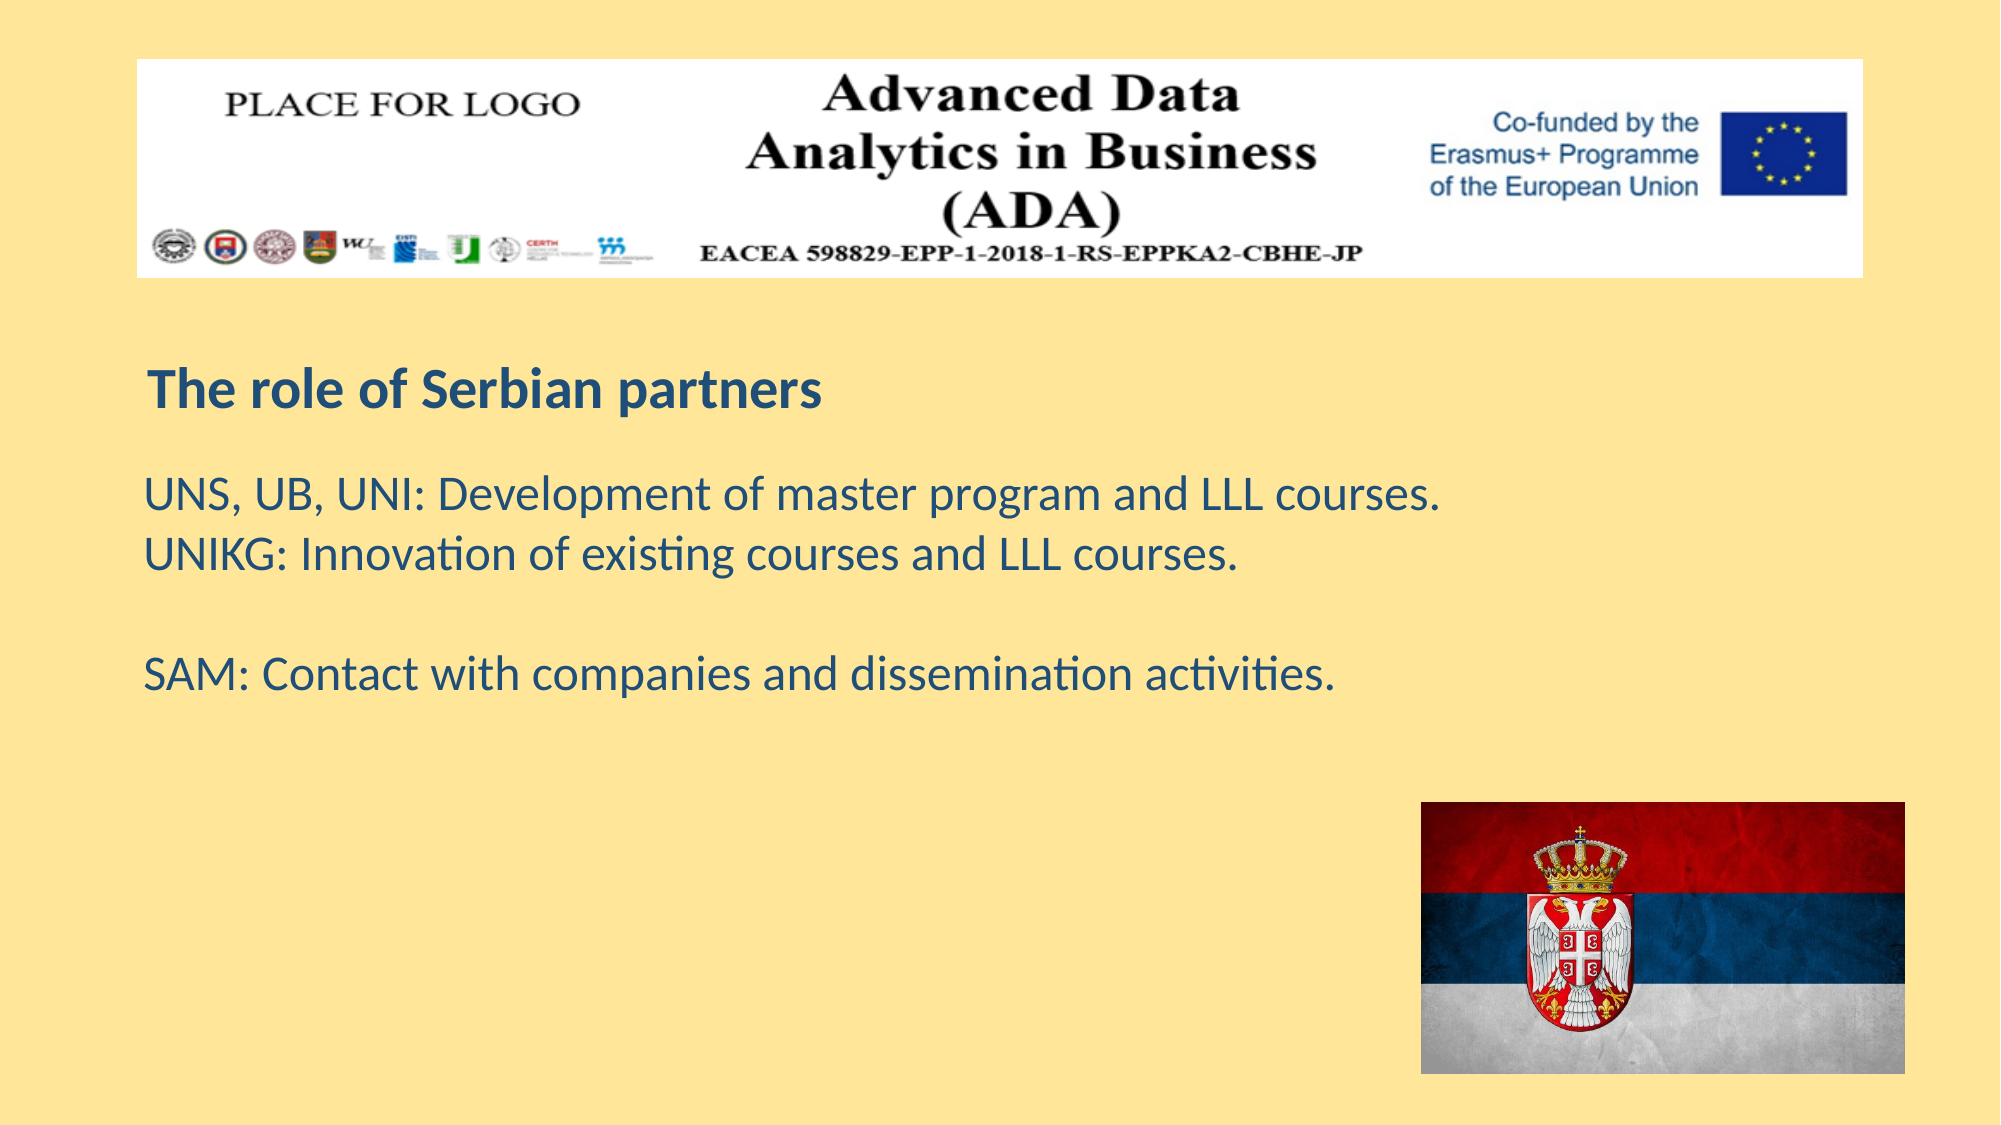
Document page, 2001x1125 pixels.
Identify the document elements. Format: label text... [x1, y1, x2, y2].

picture [1421, 802, 1905, 1074]
picture [137, 59, 1863, 278]
text_box The role of Serbian partners [133, 342, 838, 428]
text_box UNS, UB, UNI: Development of master program and LLL courses. UNIKG: Innovation of existing courses and LLL courses. SAM: Contact with companies and dissemination activities. [128, 453, 1905, 709]
